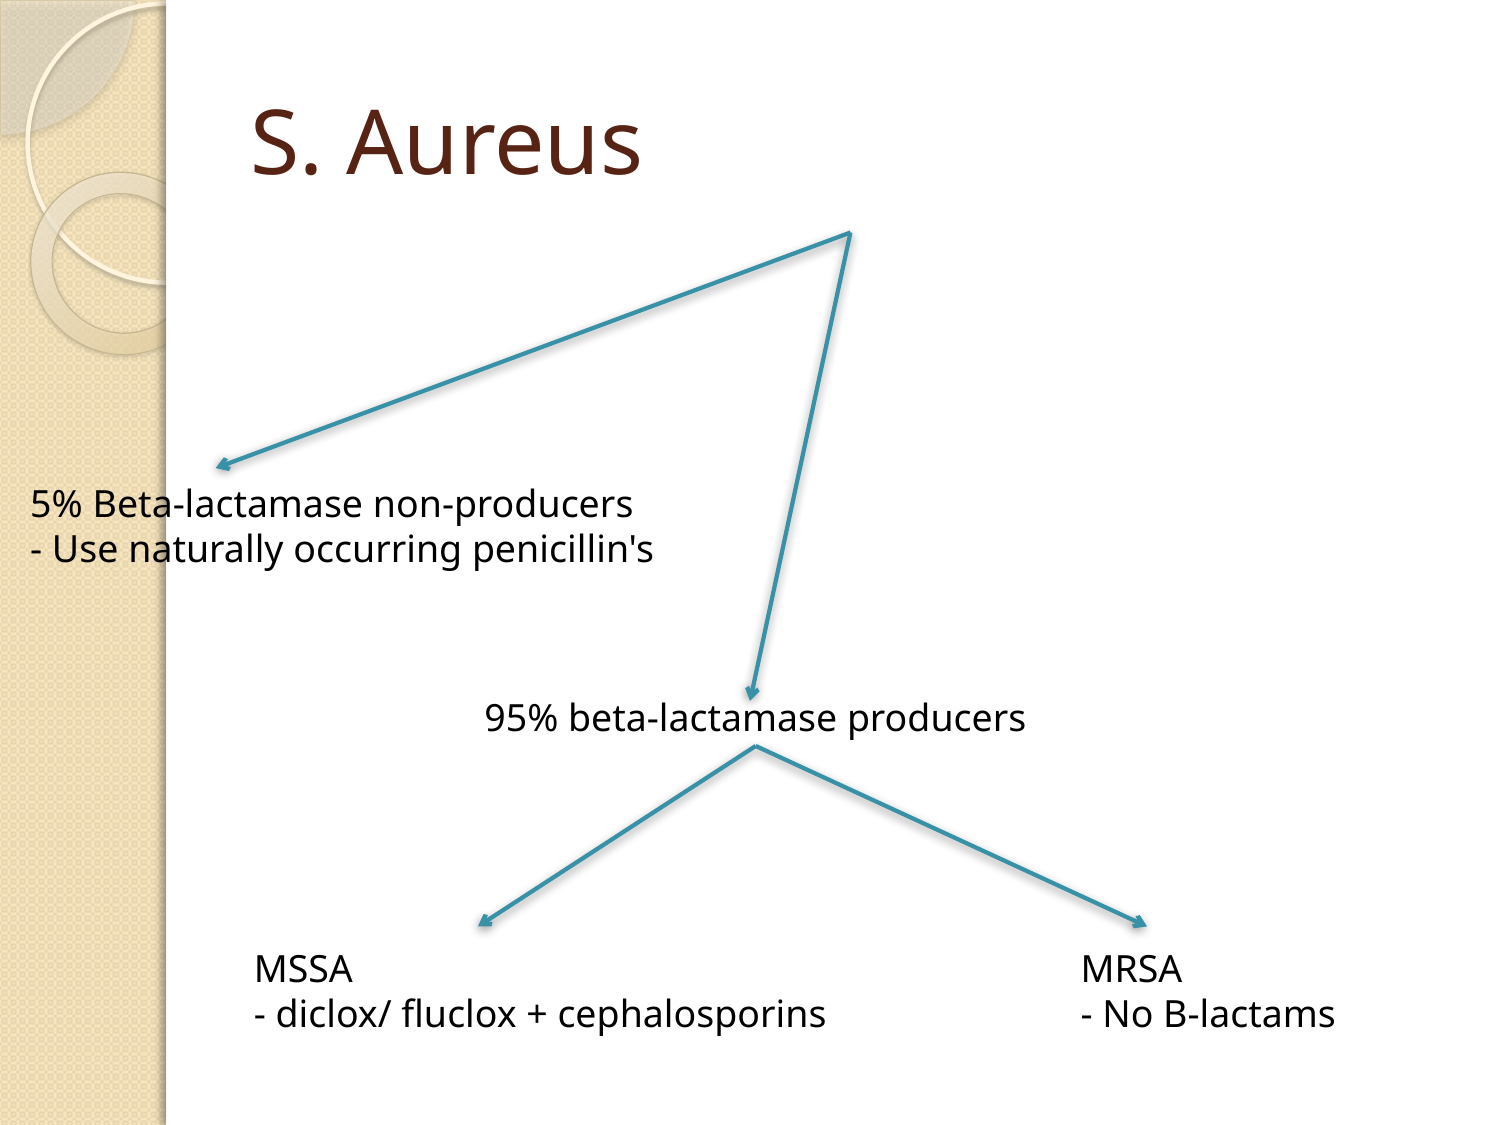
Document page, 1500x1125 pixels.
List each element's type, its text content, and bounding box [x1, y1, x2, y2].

text_box 5% Beta-lactamase non-producers - Use naturally occurring penicillin's [15, 472, 670, 578]
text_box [215, 260, 749, 469]
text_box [477, 746, 751, 927]
title S. Aureus [235, 45, 1466, 233]
text_box MRSA - No B-lactams [1065, 937, 1351, 1043]
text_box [755, 746, 1148, 927]
text_box 95% beta-lactamase producers [469, 686, 1042, 746]
text_box MSSA - diclox/ fluclox + cephalosporins [239, 937, 843, 1043]
